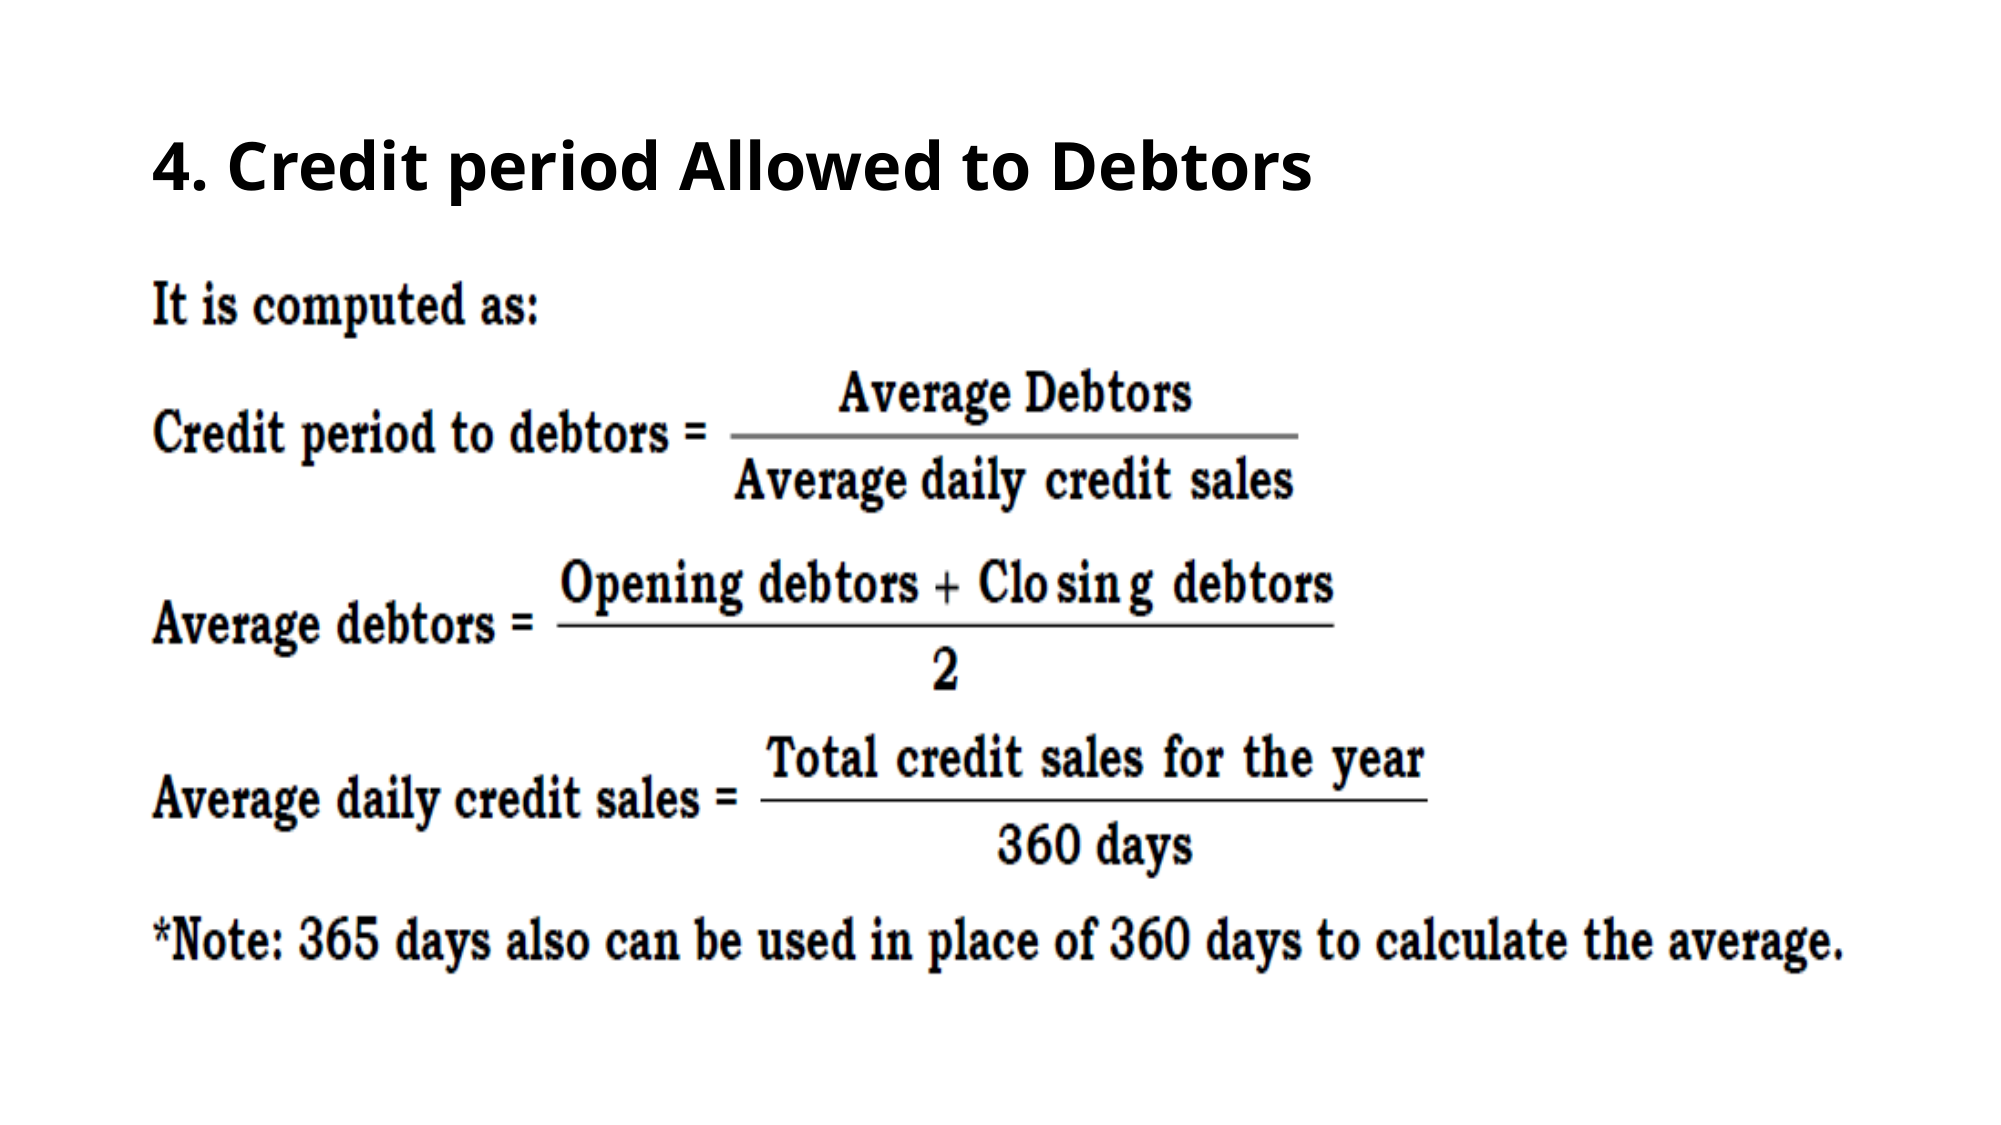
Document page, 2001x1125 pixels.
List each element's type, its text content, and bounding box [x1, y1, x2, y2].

picture [119, 277, 1863, 1014]
title 4. Credit period Allowed to Debtors [137, 59, 1863, 277]
